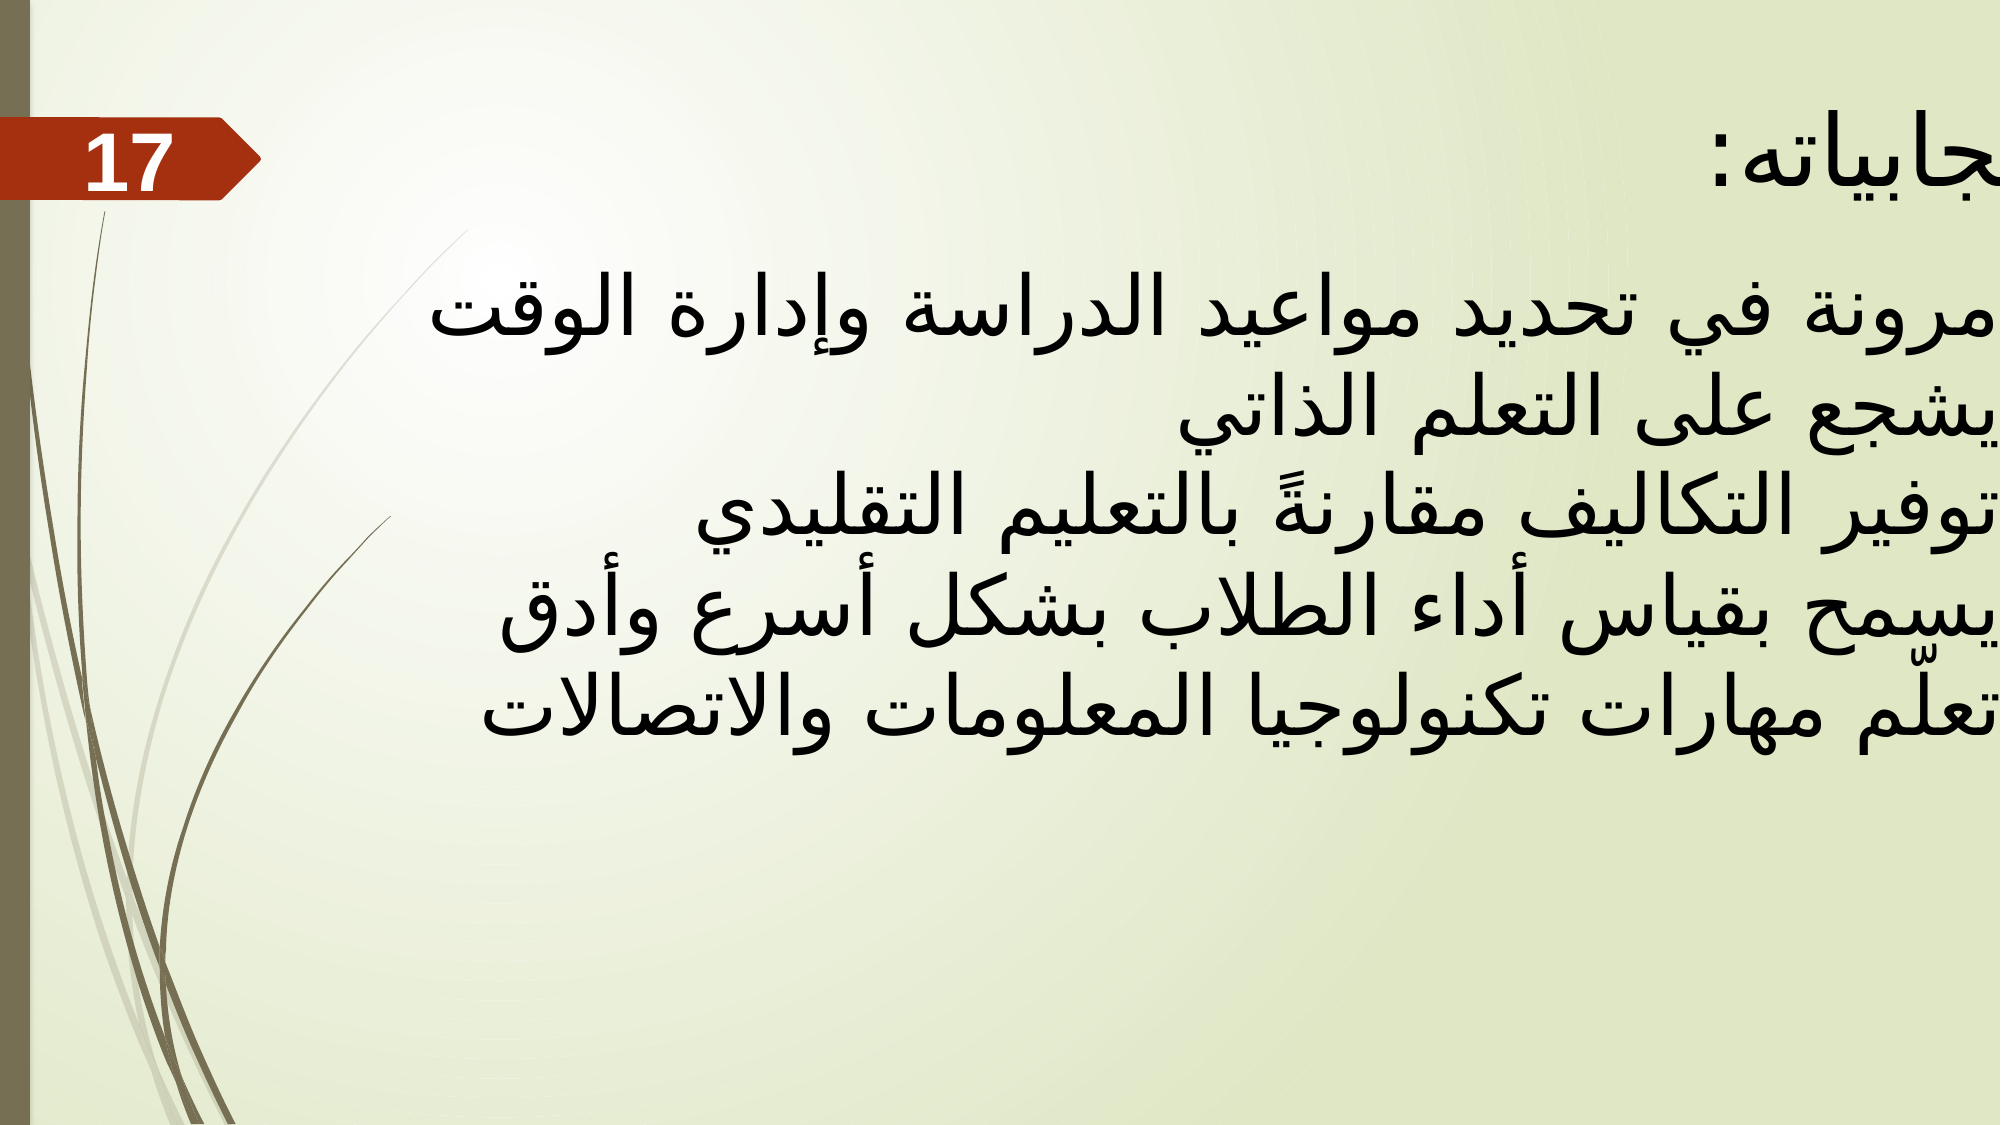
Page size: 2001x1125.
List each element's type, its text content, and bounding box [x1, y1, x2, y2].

text_box إيجابياته: - مرونة في تحديد مواعيد الدراسة وإدارة الوقت - يشجع على التعلم الذاتي - توفير التكاليف مقارنةً بالتعليم التقليدي - يسمح بقياس أداء الطلاب بشكل أسرع وأدق - تعلّم مهارات تكنولوجيا المعلومات والاتصالات [412, 79, 2000, 760]
text_box 17 [68, 100, 192, 216]
